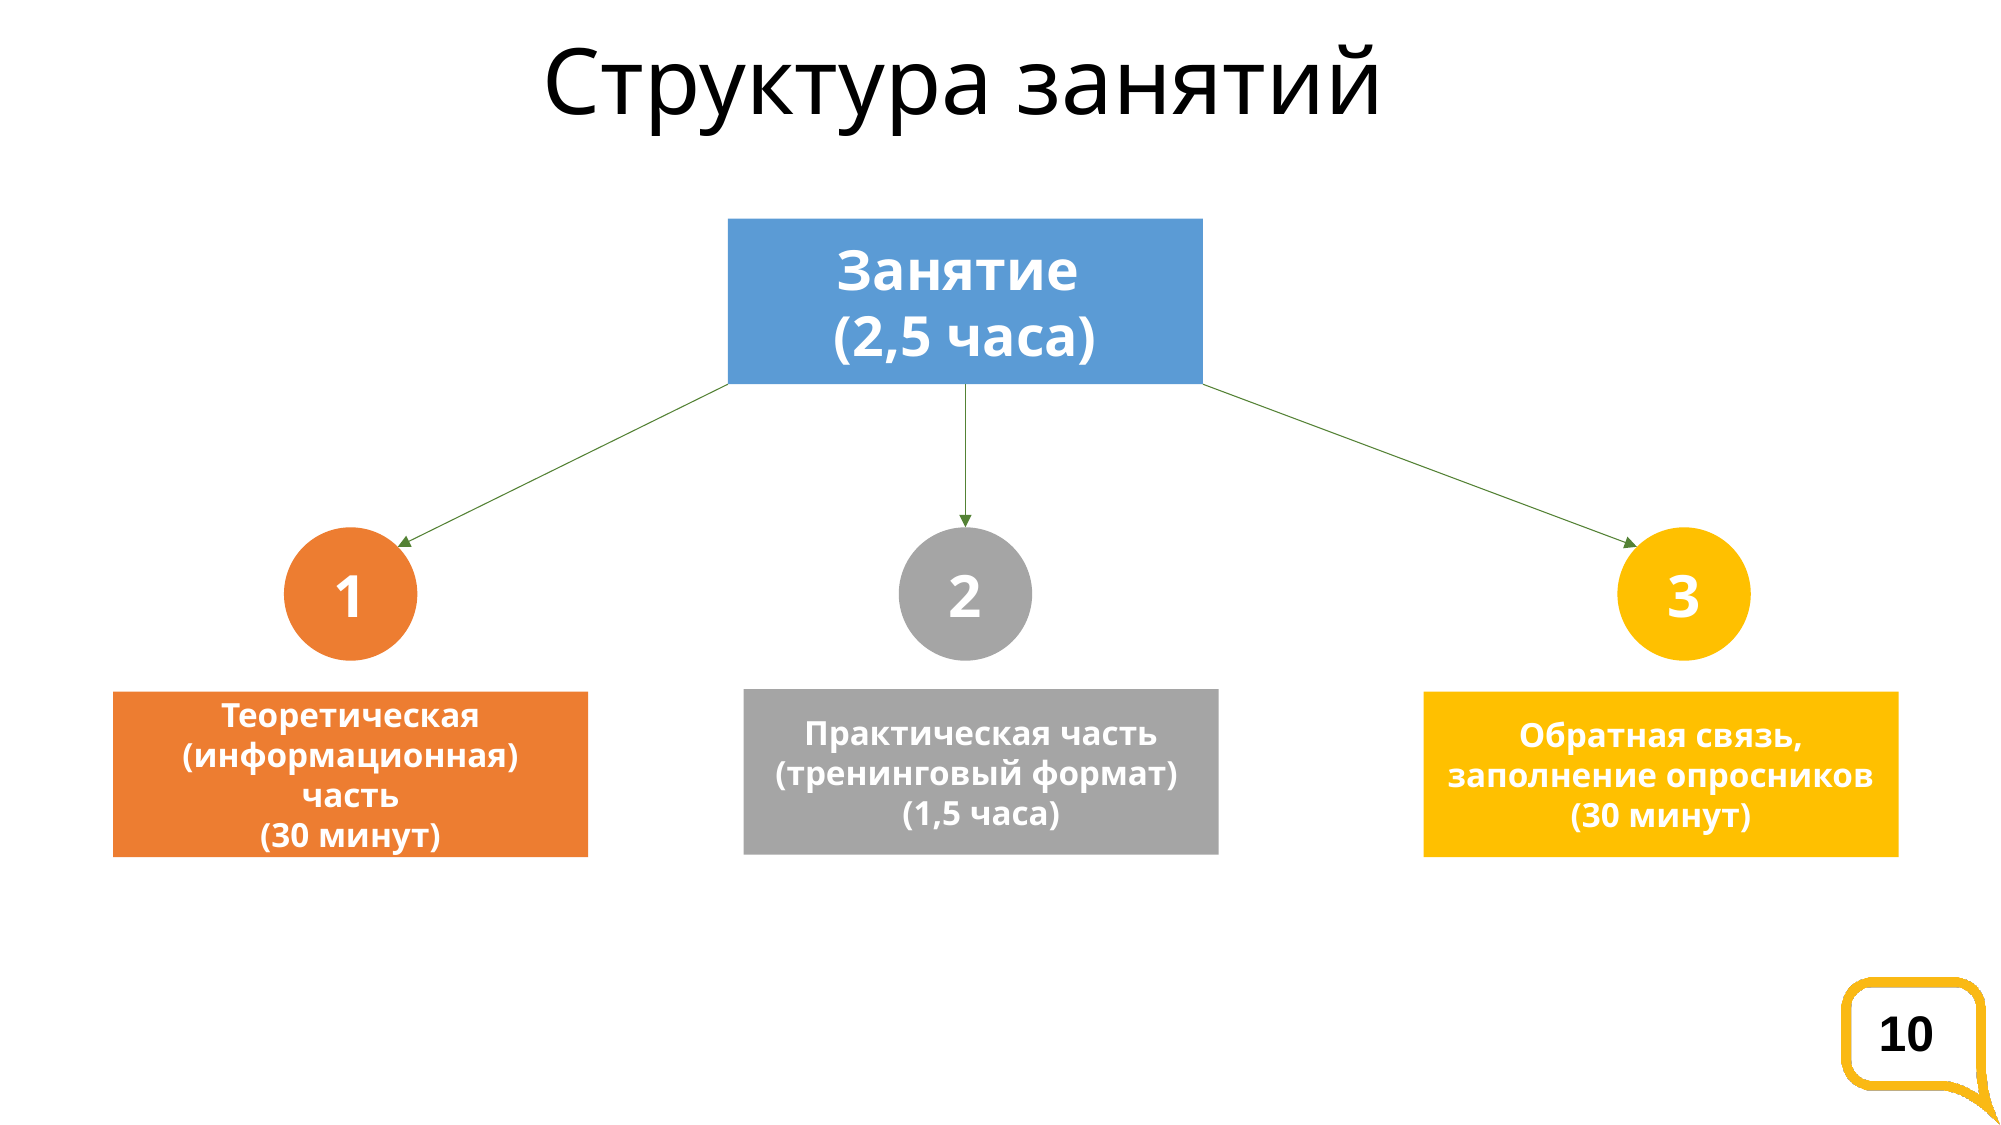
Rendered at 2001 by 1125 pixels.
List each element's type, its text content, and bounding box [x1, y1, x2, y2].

title Структура занятий [63, 44, 1864, 126]
text_box Занятие (2,5 часа) [727, 218, 1203, 385]
text_box Практическая часть (тренинговый формат) (1,5 часа) [743, 689, 1219, 855]
text_box 2 [898, 527, 1033, 661]
text_box 1 [283, 527, 418, 661]
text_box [1202, 384, 1637, 547]
picture [1841, 977, 2000, 1125]
text_box Теоретическая (информационная) часть (30 минут) [113, 691, 589, 858]
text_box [397, 384, 728, 547]
text_box 3 [1617, 527, 1751, 661]
text_box Обратная связь, заполнение опросников (30 минут) [1423, 691, 1899, 858]
